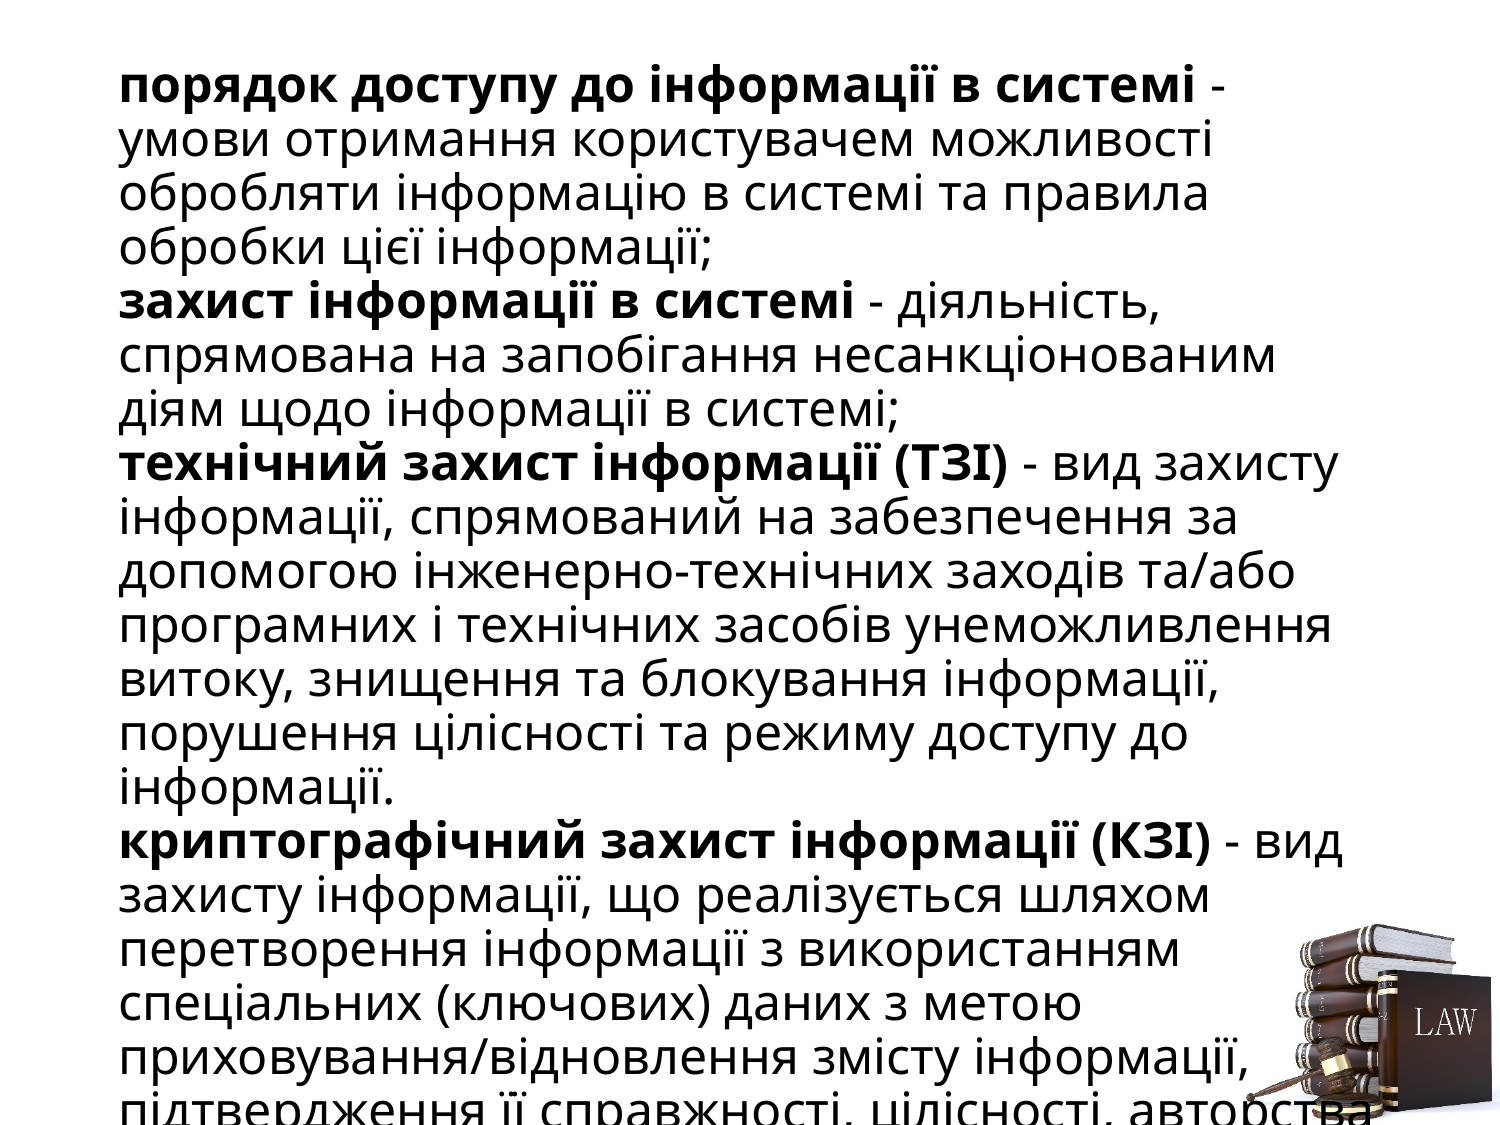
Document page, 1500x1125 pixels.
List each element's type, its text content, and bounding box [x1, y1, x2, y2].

title Основні визначення: порядок доступу до інформації в системі - умови отримання користувачем можливості обробляти інформацію в системі та правила обробки цієї інформації; захист інформації в системі - діяльність, спрямована на запобігання несанкціонованим діям щодо інформації в системі; технічний захист інформації (ТЗІ) - вид захисту інформації, спрямований на забезпечення за допомогою інженерно-технічних заходів та/або програмних і технічних засобів унеможливлення витоку, знищення та блокування інформації, порушення цілісності та режиму доступу до інформації. криптографічний захист інформації (КЗІ) - вид захисту інформації, що реалізується шляхом перетворення інформації з використанням спеціальних (ключових) даних з метою приховування/відновлення змісту інформації, підтвердження її справжності, цілісності, авторства тощо. [103, 66, 1395, 1079]
picture [1213, 918, 1500, 1125]
